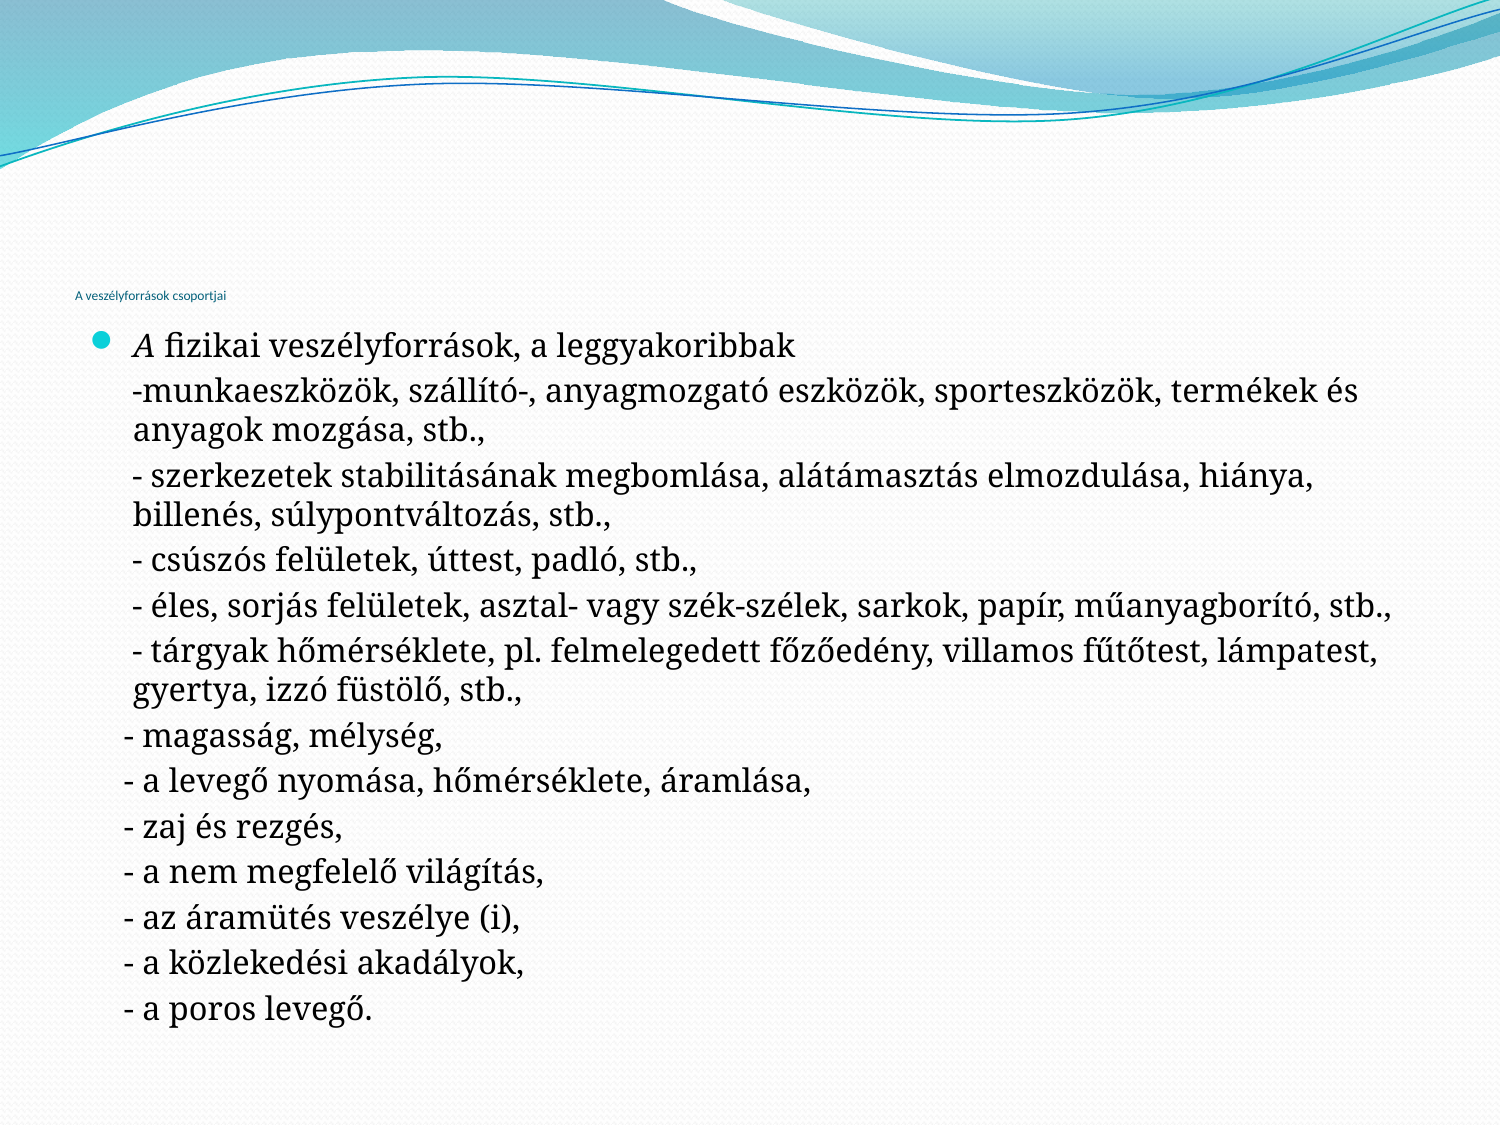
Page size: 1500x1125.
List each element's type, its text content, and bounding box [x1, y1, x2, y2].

title A veszélyforrások csoportjai [75, 115, 1425, 303]
list A fizikai veszélyforrások, a leggyakoribbak -munkaeszközök, szállító-, anyagmozgató eszközök, sporteszközök, termékek és anyagok mozgása, stb., - szerkezetek stabilitásának megbomlása, alátámasztás elmozdulása, hiánya, billenés, súlypontváltozás, stb., - csúszós felületek, úttest, padló, stb., - éles, sorjás felületek, asztal- vagy szék-szélek, sarkok, papír, műanyagborító, stb., - tárgyak hőmérséklete, pl. felmelegedett főzőedény, villamos fűtőtest, lámpatest, gyertya, izzó füstölő, stb., - magasság, mélység, - a levegő nyomása, hőmérséklete, áramlása, - zaj és rezgés, - a nem megfelelő világítás, - az áramütés veszélye (i), - a közlekedési akadályok, - a poros levegő. [75, 317, 1425, 1038]
